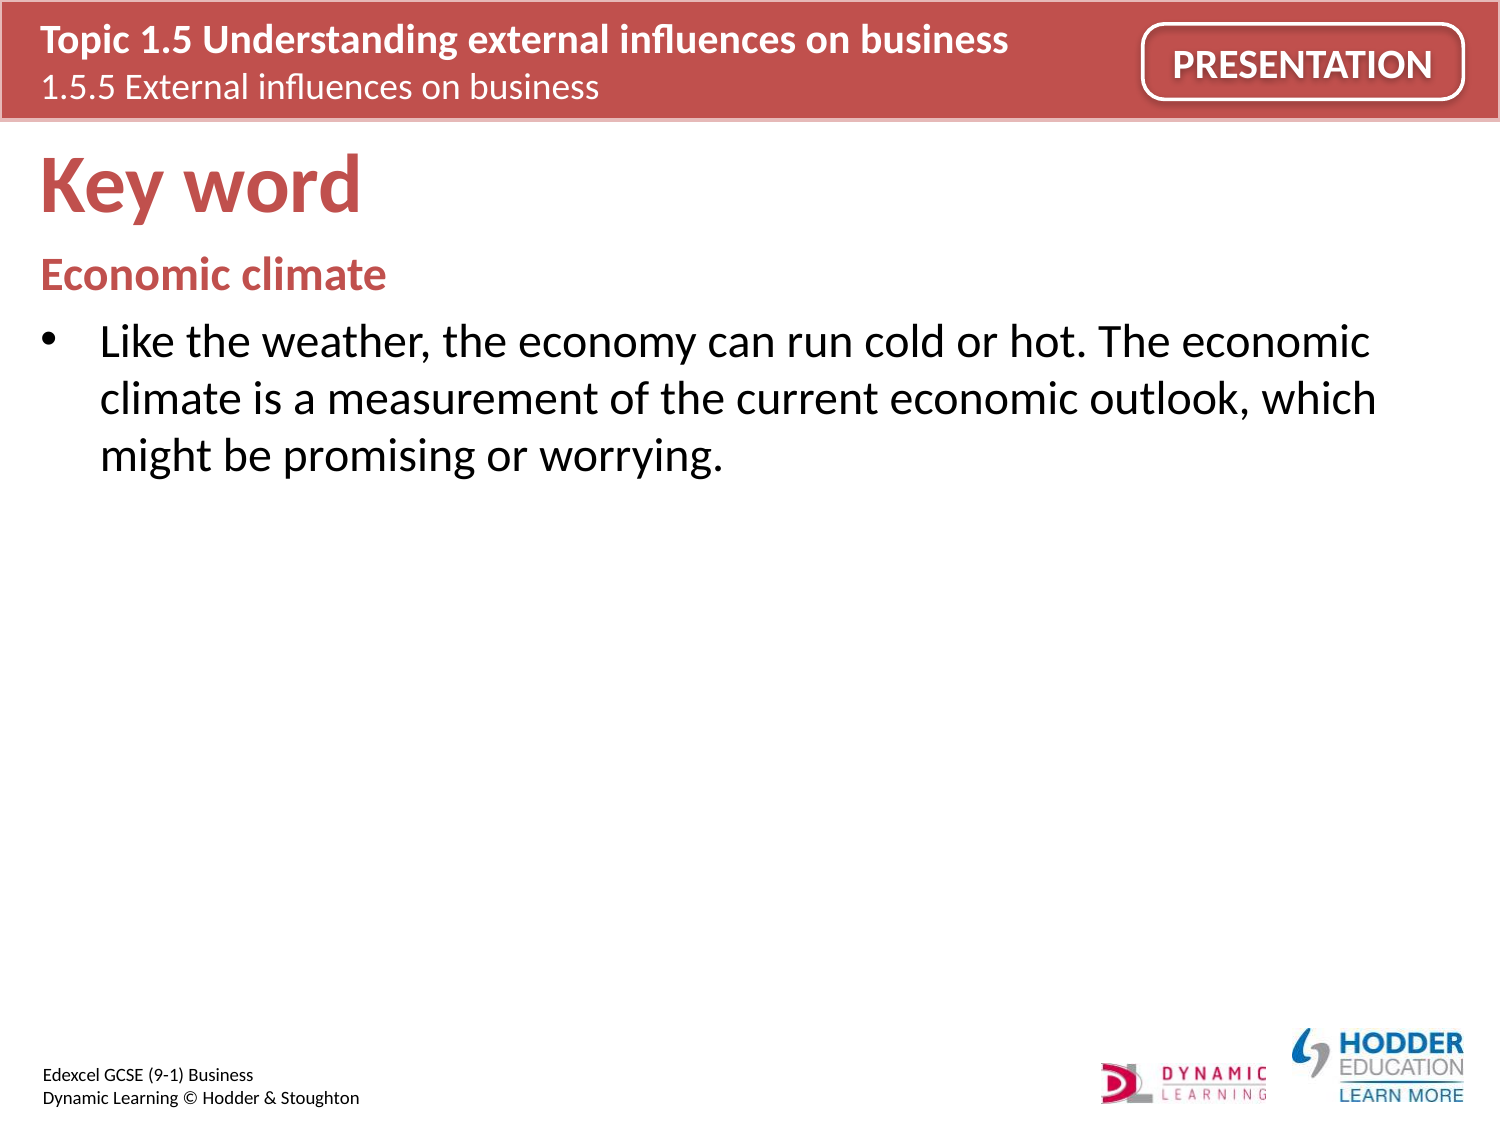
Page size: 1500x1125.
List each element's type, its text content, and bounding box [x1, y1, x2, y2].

title Key word [25, 121, 1464, 234]
picture [1101, 1063, 1266, 1104]
picture [1292, 1028, 1464, 1102]
list Economic climate Like the weather, the economy can run cold or hot. The economic climate is a measurement of the current economic outlook, which might be promising or worrying. [25, 234, 1464, 1005]
